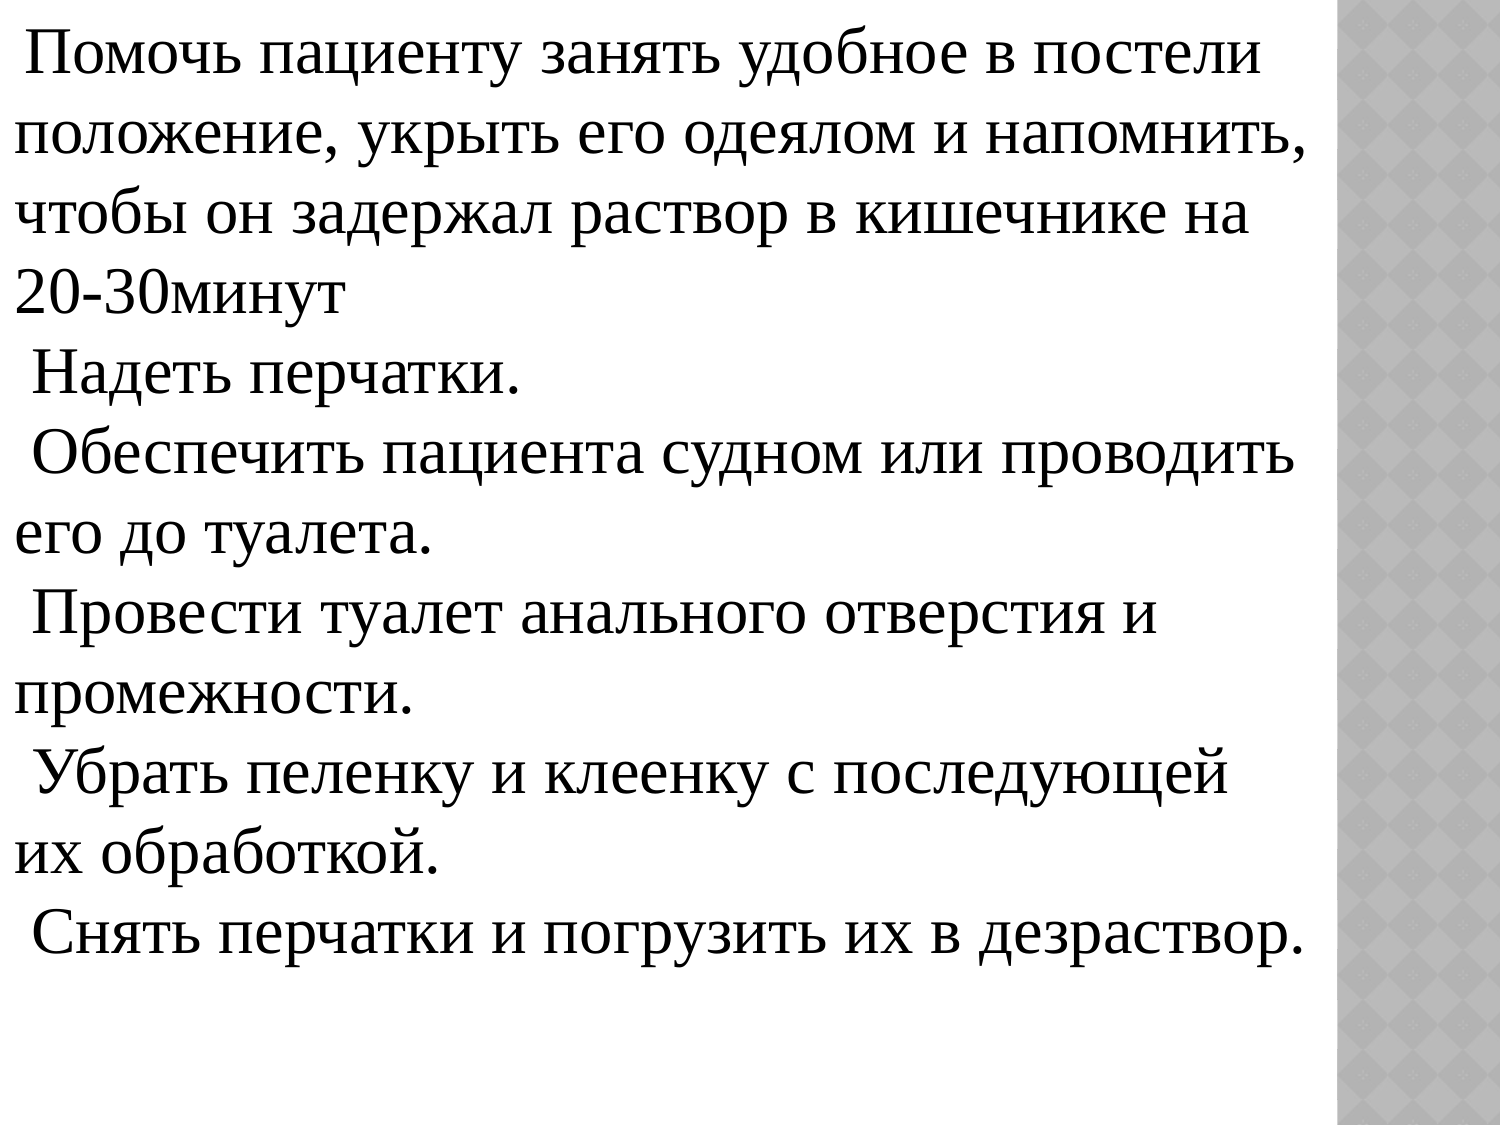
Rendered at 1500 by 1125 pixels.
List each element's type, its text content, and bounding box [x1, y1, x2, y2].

text_box Помочь пациенту занять удобное в постели положение, укрыть его одеялом и напомнить, чтобы он задержал раствор в кишечнике на 20-30минут Надеть перчатки. Обеспечить пациента судном или проводить его до туалета. Провести туалет анального отверстия и промежности. Убрать пеленку и клеенку с последующей их обработкой. Снять перчатки и погрузить их в дезраствор. [0, 0, 1329, 975]
